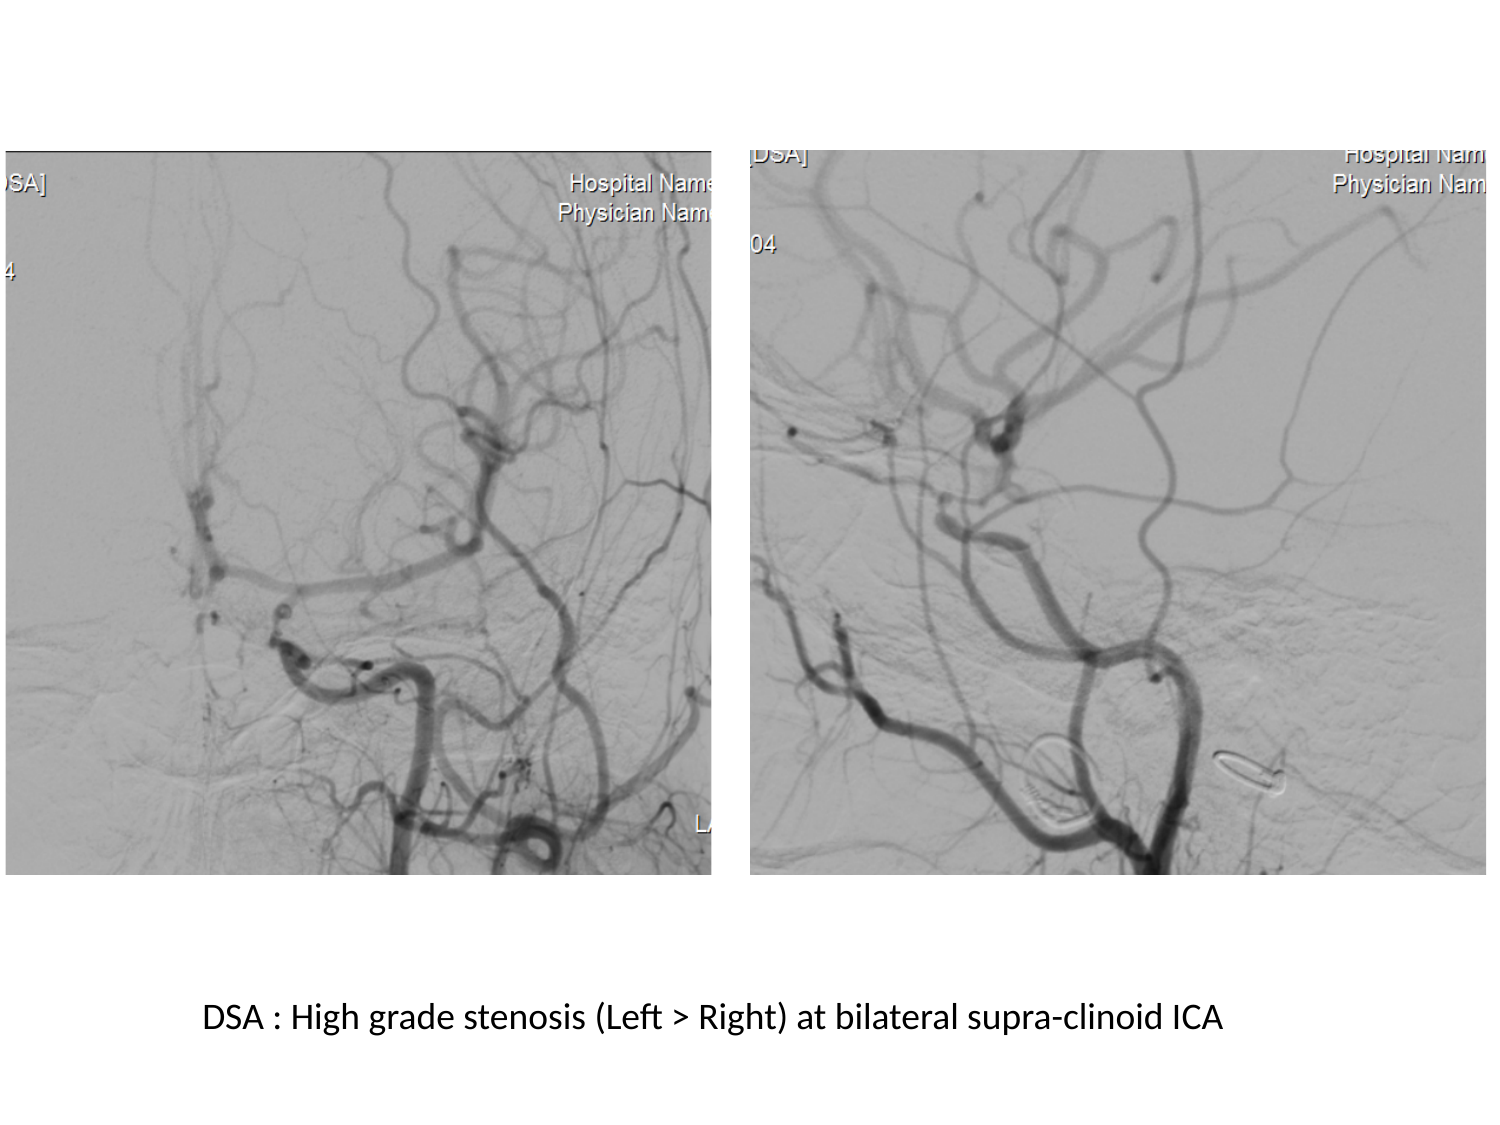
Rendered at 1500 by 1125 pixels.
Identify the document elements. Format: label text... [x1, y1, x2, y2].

text_box DSA : High grade stenosis (Left > Right) at bilateral supra-clinoid ICA [187, 962, 1363, 1045]
picture [5, 149, 712, 875]
picture [749, 149, 1487, 875]
